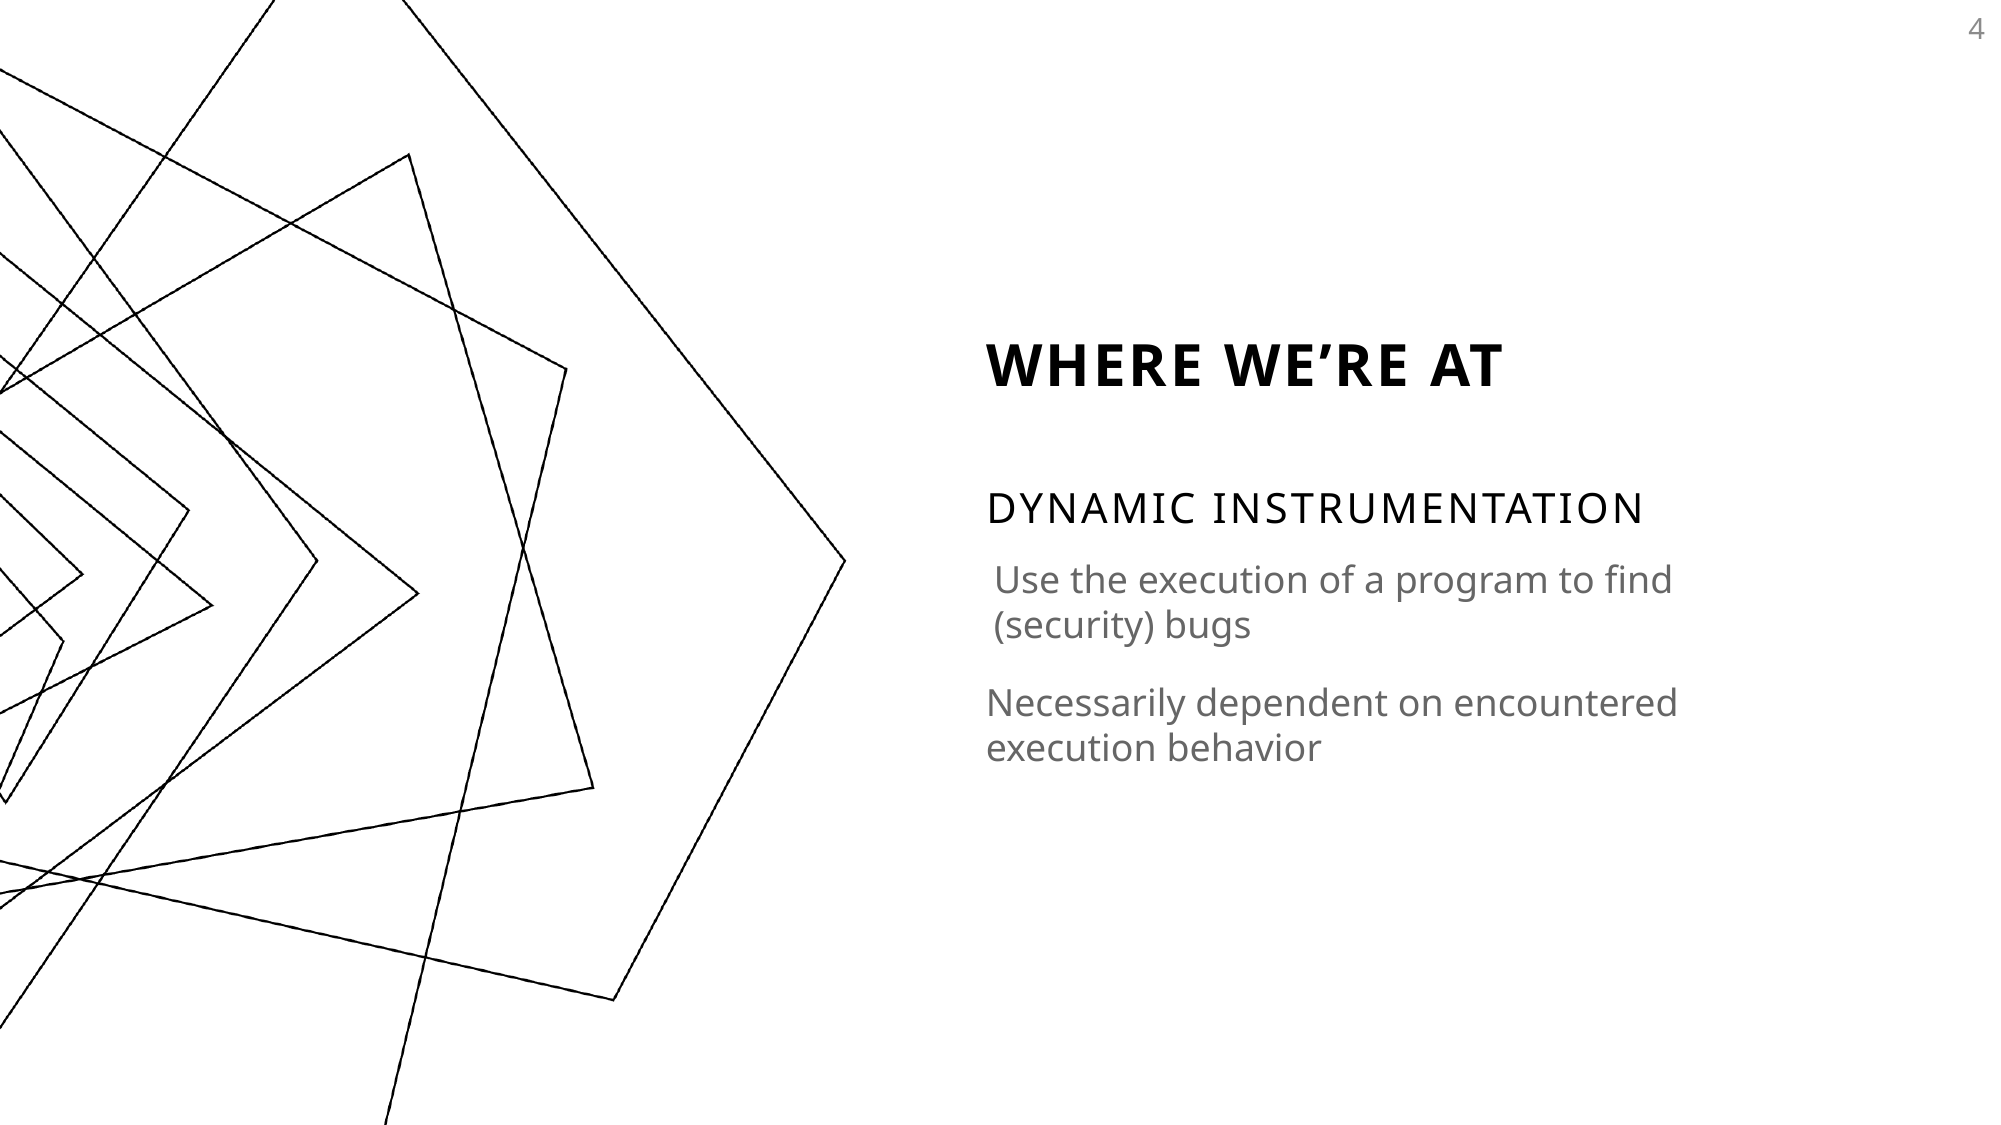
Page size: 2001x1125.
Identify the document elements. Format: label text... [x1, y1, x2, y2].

title Where We’re At [971, 329, 1863, 468]
list Dynamic Instrumentation [971, 479, 1903, 875]
picture [0, 0, 893, 1125]
slide_number 4 [1550, 0, 2000, 60]
text_box Necessarily dependent on encountered execution behavior [971, 671, 1737, 777]
text_box Use the execution of a program to find (security) bugs [979, 548, 1745, 654]
